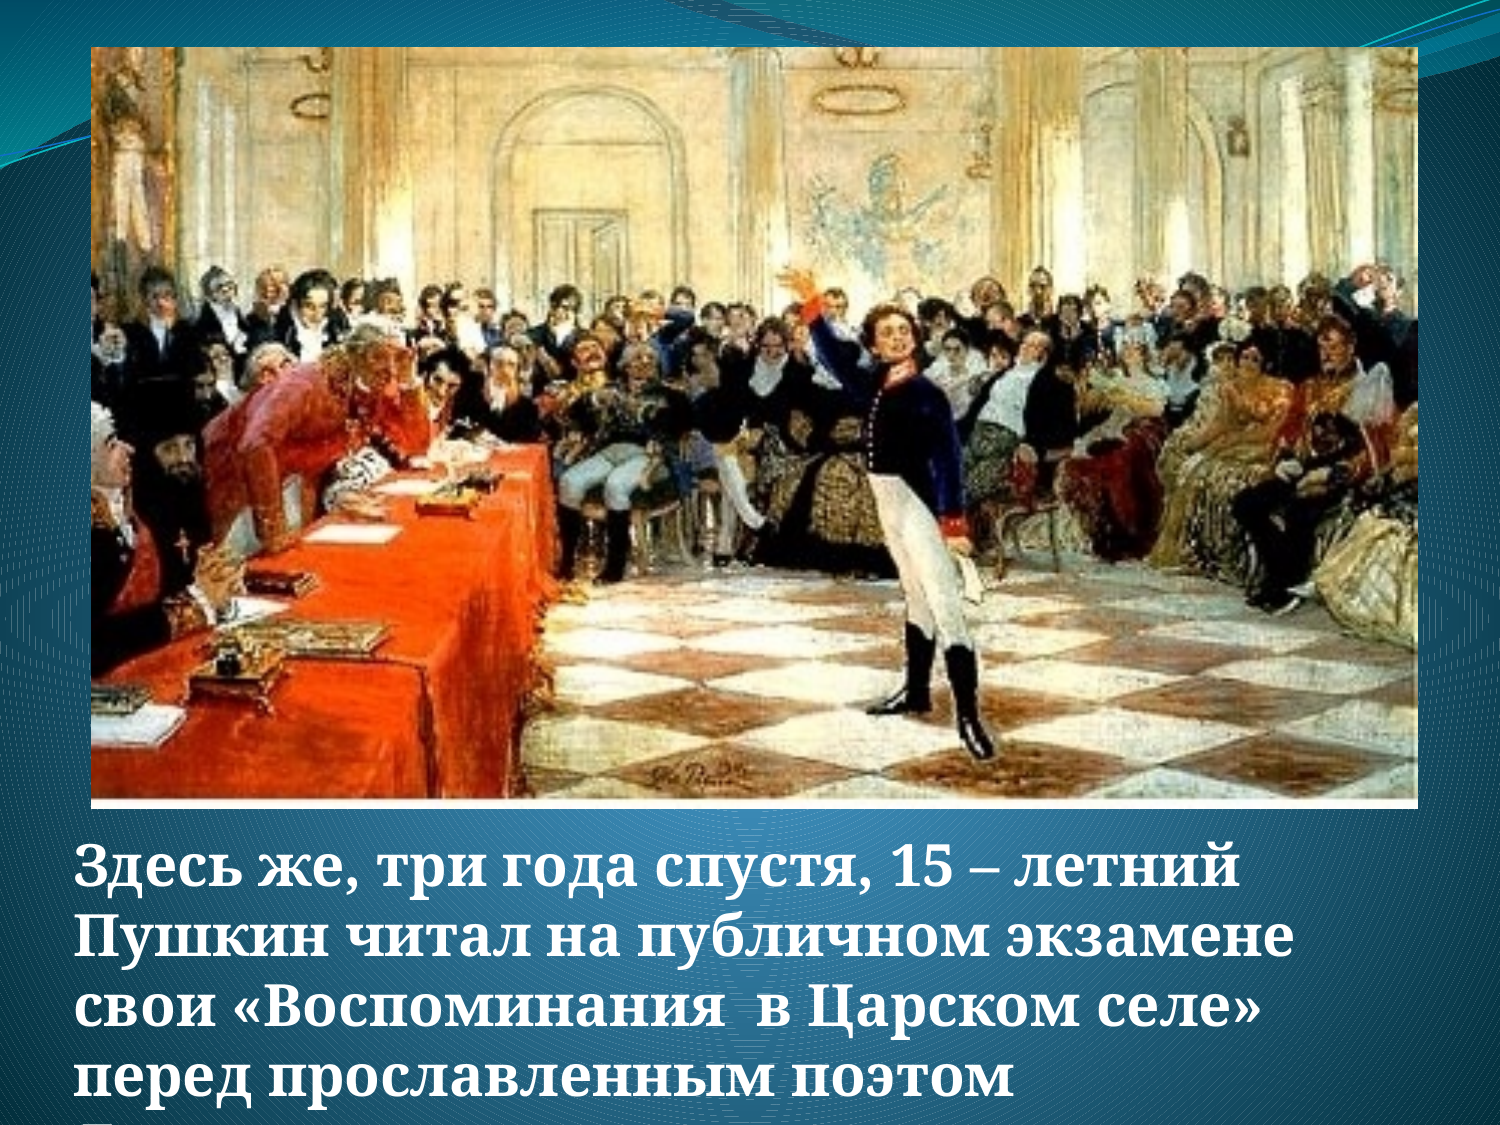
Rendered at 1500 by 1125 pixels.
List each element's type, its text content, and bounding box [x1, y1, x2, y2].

picture [90, 47, 1419, 809]
text_box Здесь же, три года спустя, 15 – летний Пушкин читал на публичном экзамене свои «Воспоминания в Царском селе» перед прославленным поэтом Державиным [58, 820, 1430, 1125]
